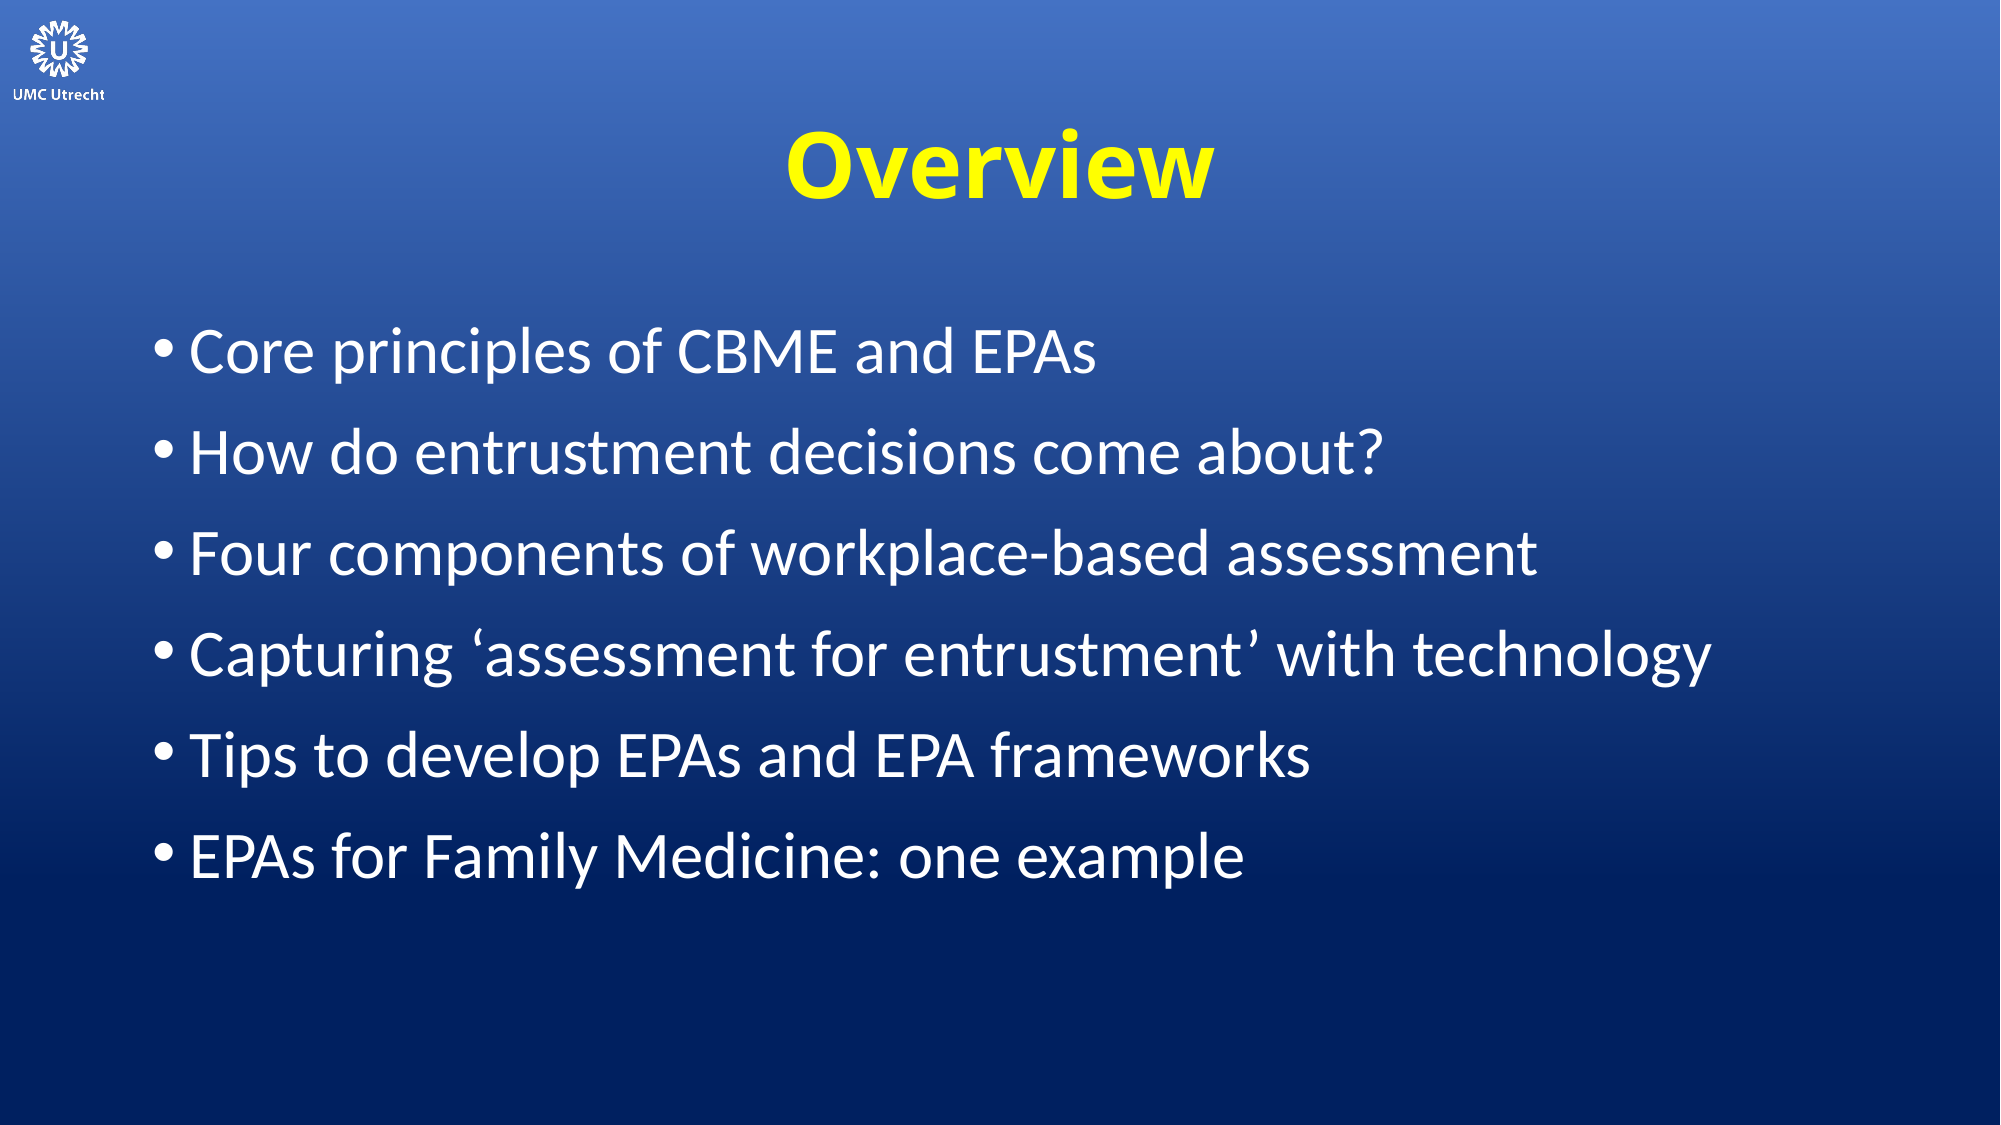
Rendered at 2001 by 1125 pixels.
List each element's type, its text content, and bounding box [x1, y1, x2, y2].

title Overview [137, 59, 1863, 278]
list Core principles of CBME and EPAs How do entrustment decisions come about? Four components of workplace-based assessment Capturing ‘assessment for entrustment’ with technology Tips to develop EPAs and EPA frameworks EPAs for Family Medicine: one example [137, 299, 1863, 1014]
